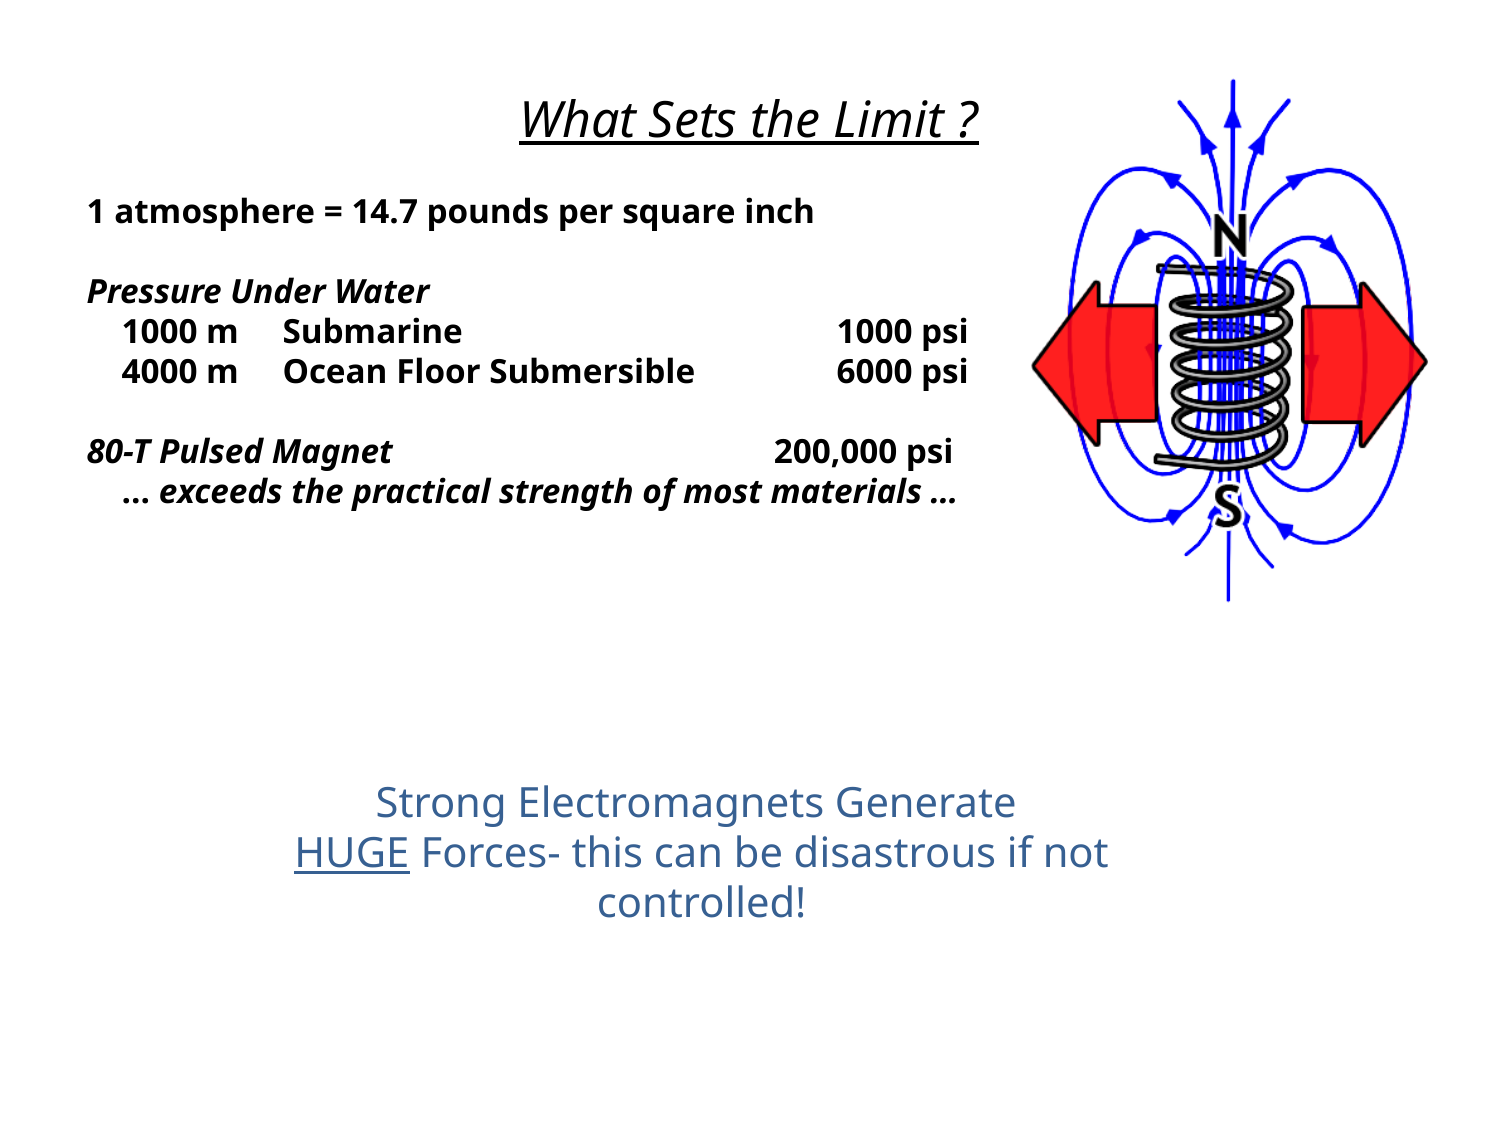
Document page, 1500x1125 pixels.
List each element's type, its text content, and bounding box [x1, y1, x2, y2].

picture [889, 23, 1500, 668]
text_box Strong Electromagnets Generate HUGE Forces- this can be disastrous if not controlled! [172, 768, 1231, 934]
text_box 1 atmosphere = 14.7 pounds per square inch Pressure Under Water 1000 m Submarine 1000 psi 4000 m Ocean Floor Submersible 6000 psi 80-T Pulsed Magnet 200,000 psi … exceeds the practical strength of most materials … [71, 183, 884, 518]
text_box What Sets the Limit ? [504, 79, 884, 155]
